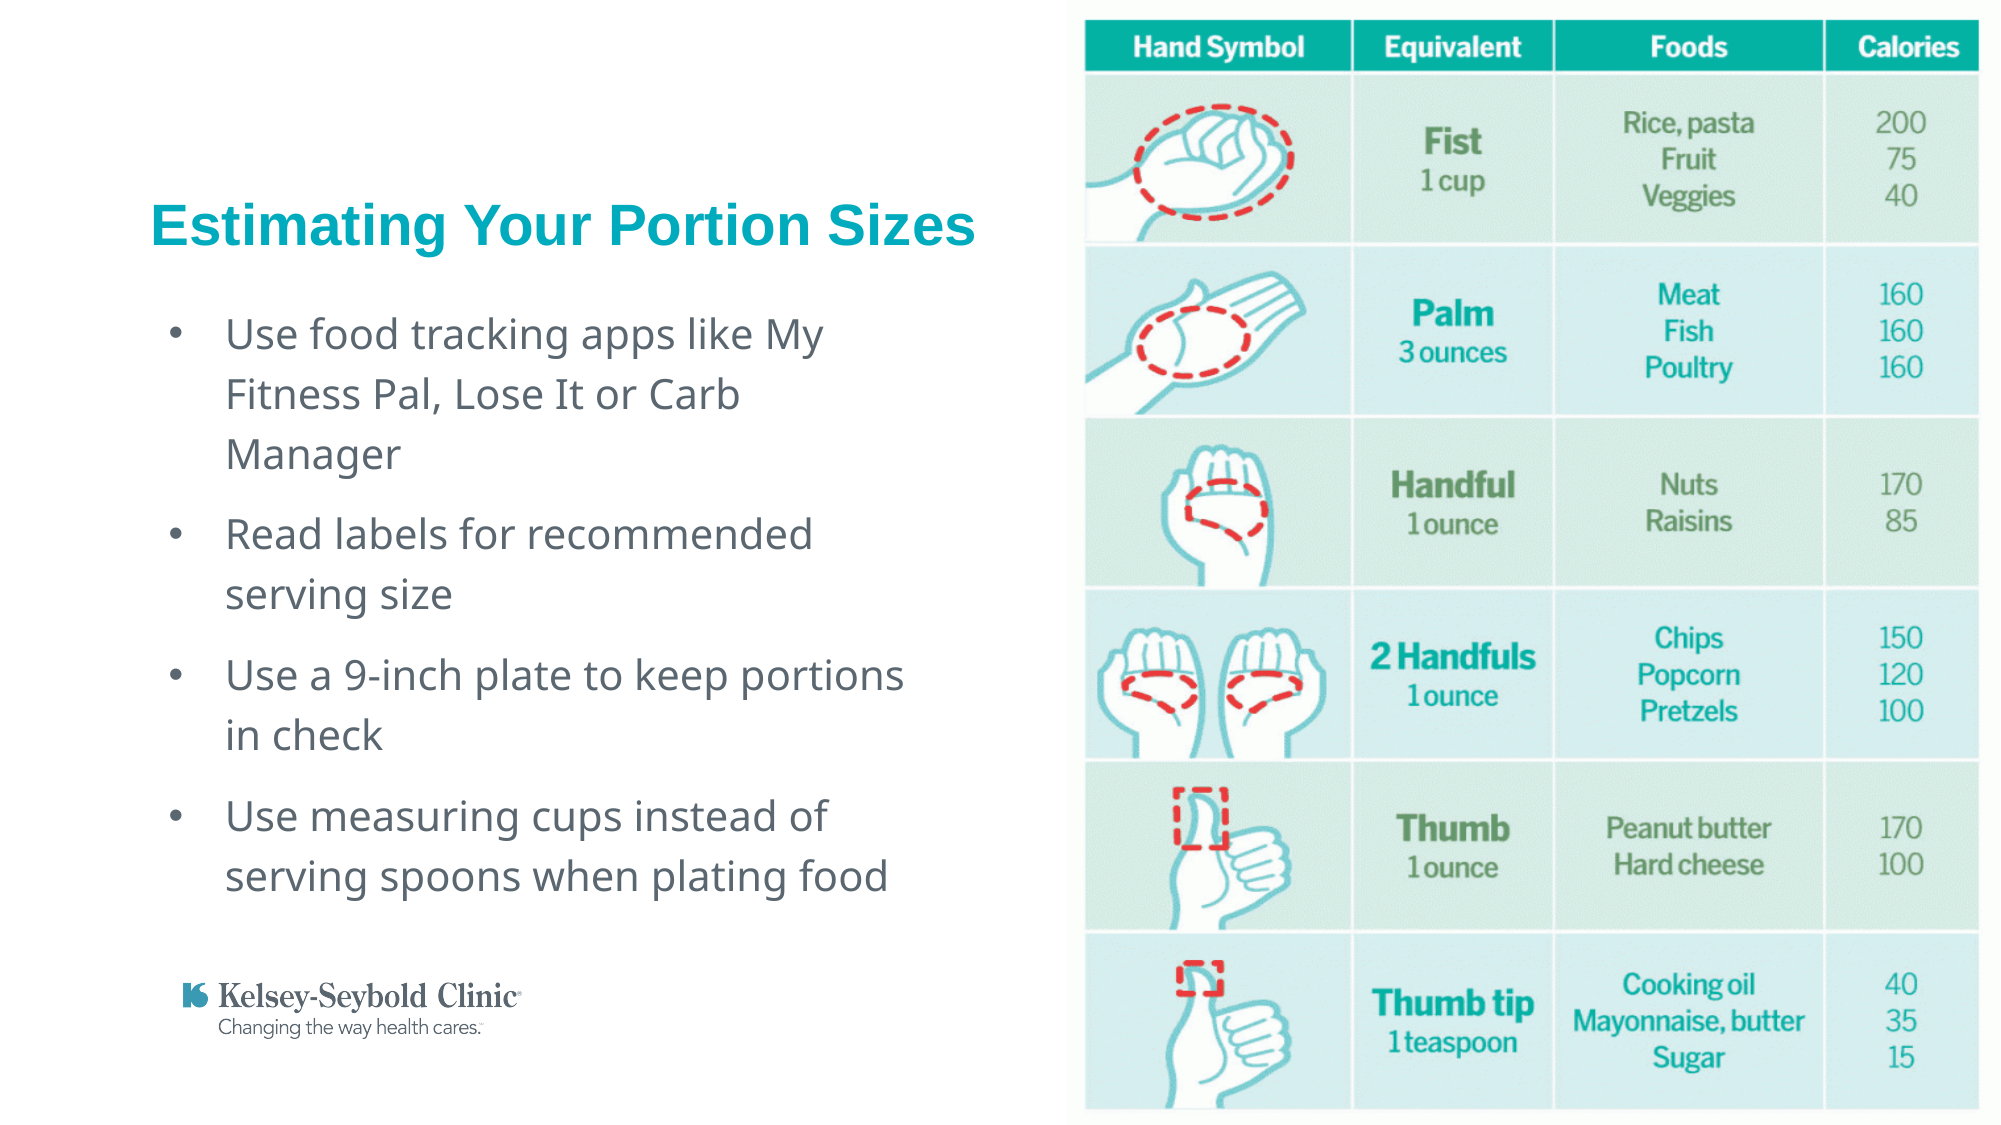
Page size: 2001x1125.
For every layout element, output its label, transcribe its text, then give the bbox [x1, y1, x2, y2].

list Use food tracking apps like My Fitness Pal, Lose It or Carb Manager Read labels for recommended serving size Use a 9-inch plate to keep portions in check Use measuring cups instead of serving spoons when plating food [98, 287, 946, 805]
picture [1067, 0, 2000, 1125]
text_box Estimating Your Portion Sizes [135, 179, 1007, 265]
picture [183, 982, 522, 1039]
